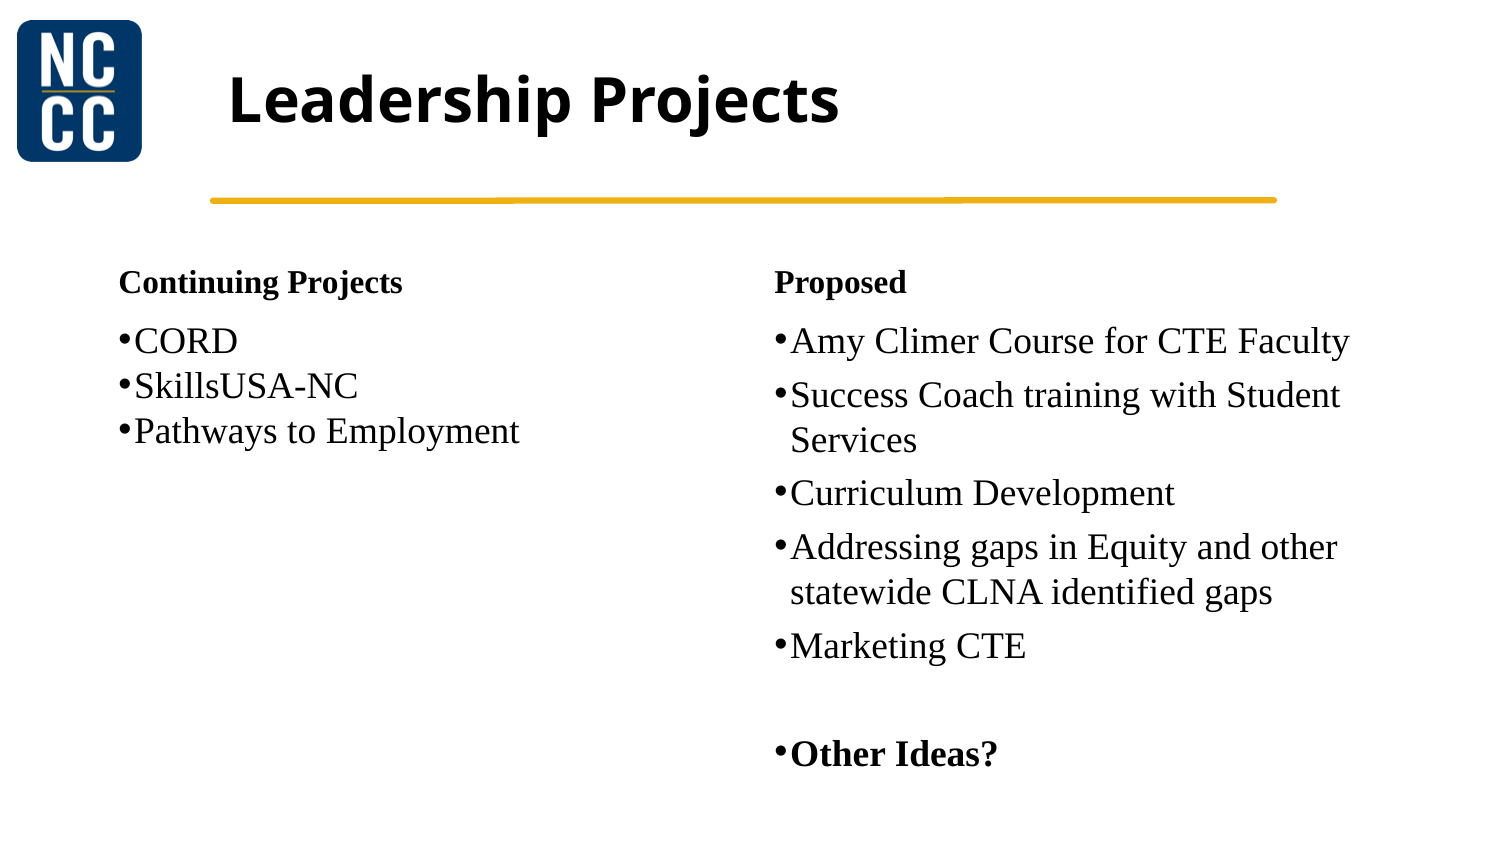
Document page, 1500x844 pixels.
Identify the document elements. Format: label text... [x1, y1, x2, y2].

list Proposed [759, 206, 1398, 308]
list Amy Climer Course for CTE Faculty Success Coach training with Student Services Curriculum Development Addressing gaps in Equity and other statewide CLNA identified gaps Marketing CTE Other Ideas? [759, 308, 1398, 791]
list Continuing Projects [103, 206, 738, 308]
picture [17, 20, 142, 162]
title Leadership Projects [212, 20, 1421, 184]
list CORD SkillsUSA-NC Pathways to Employment [103, 308, 738, 791]
